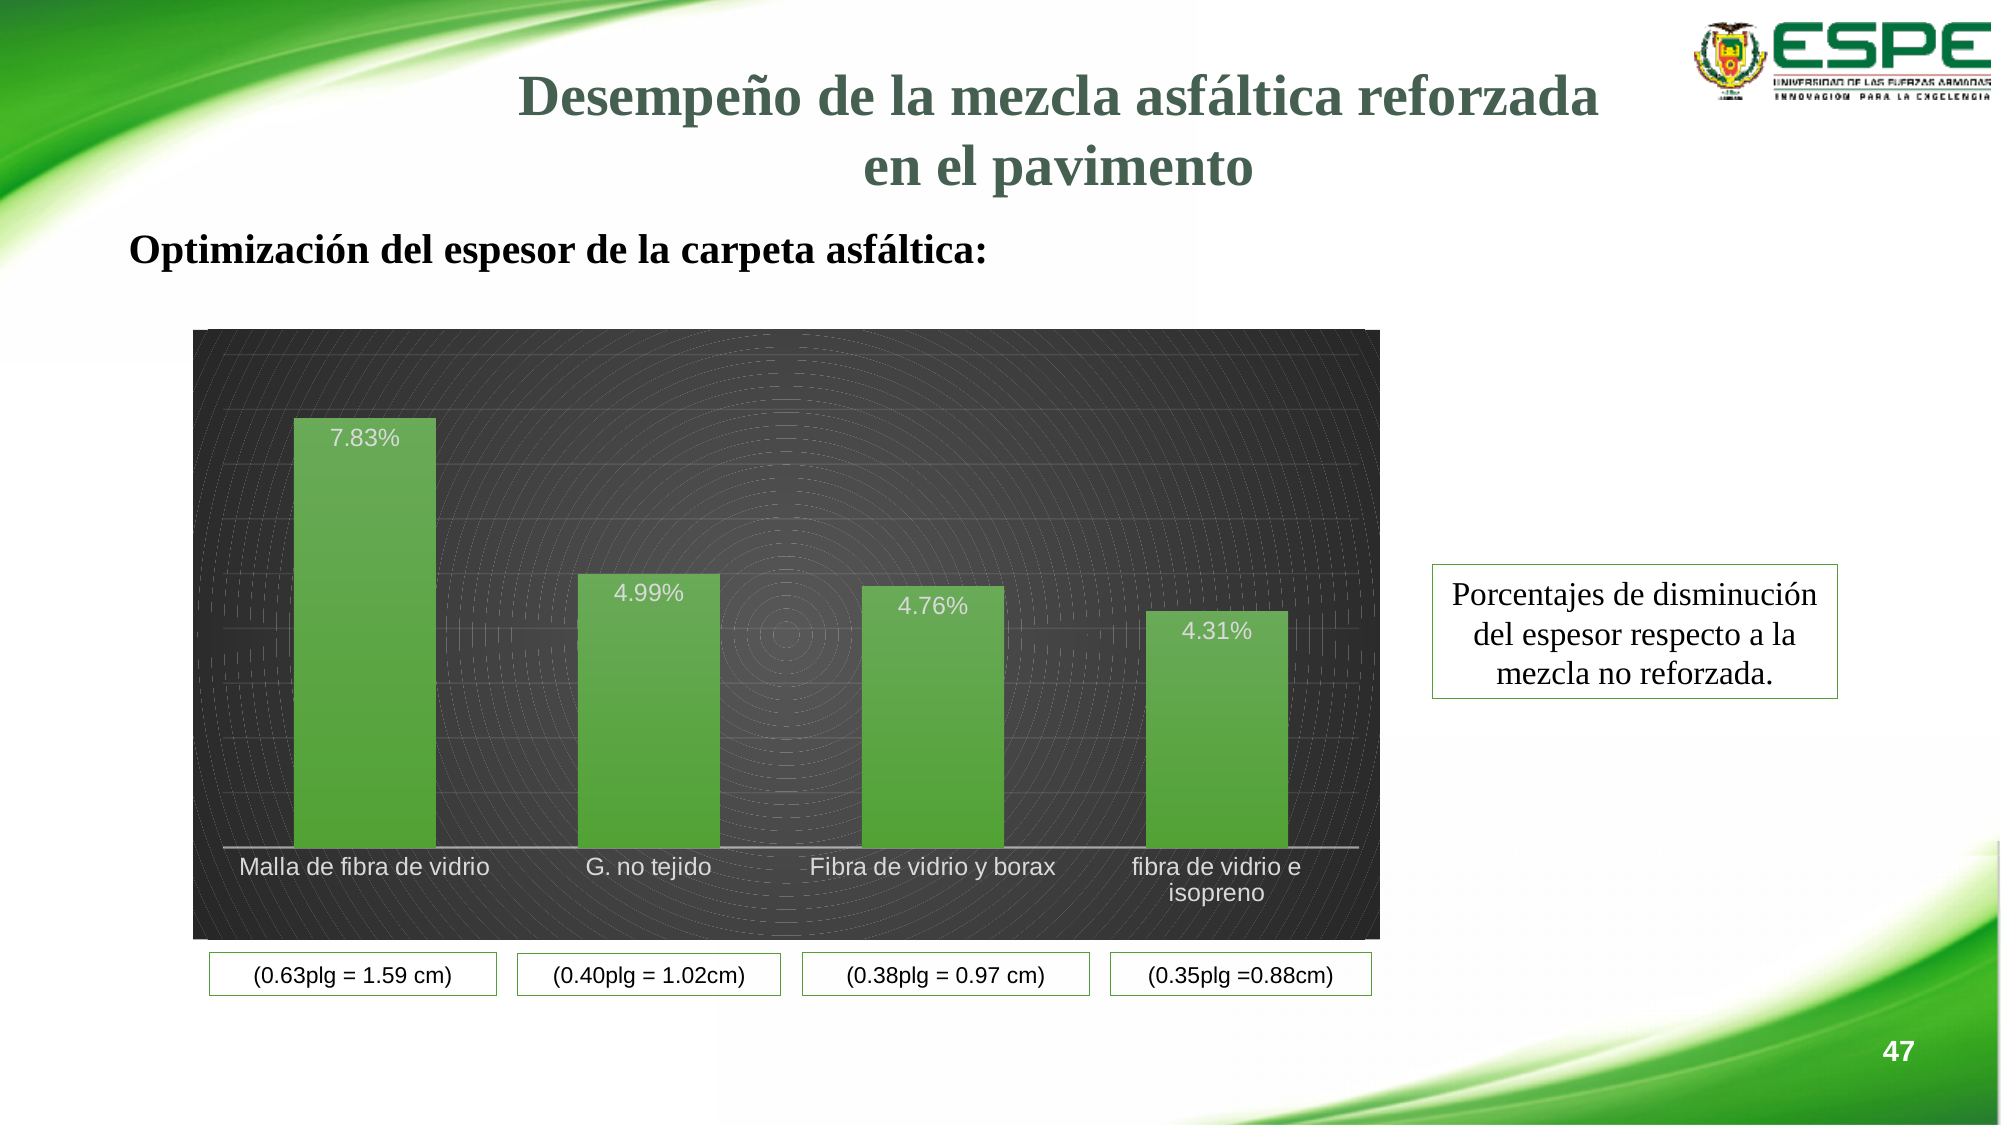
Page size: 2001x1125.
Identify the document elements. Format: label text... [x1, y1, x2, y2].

picture [0, 0, 2001, 1125]
list Optimización del espesor de la carpeta asfáltica: [113, 214, 1078, 279]
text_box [193, 329, 1838, 1001]
slide_number 47 [1463, 1024, 1931, 1103]
text_box Desempeño de la mezcla asfáltica reforzada en el pavimento [486, 68, 1633, 187]
